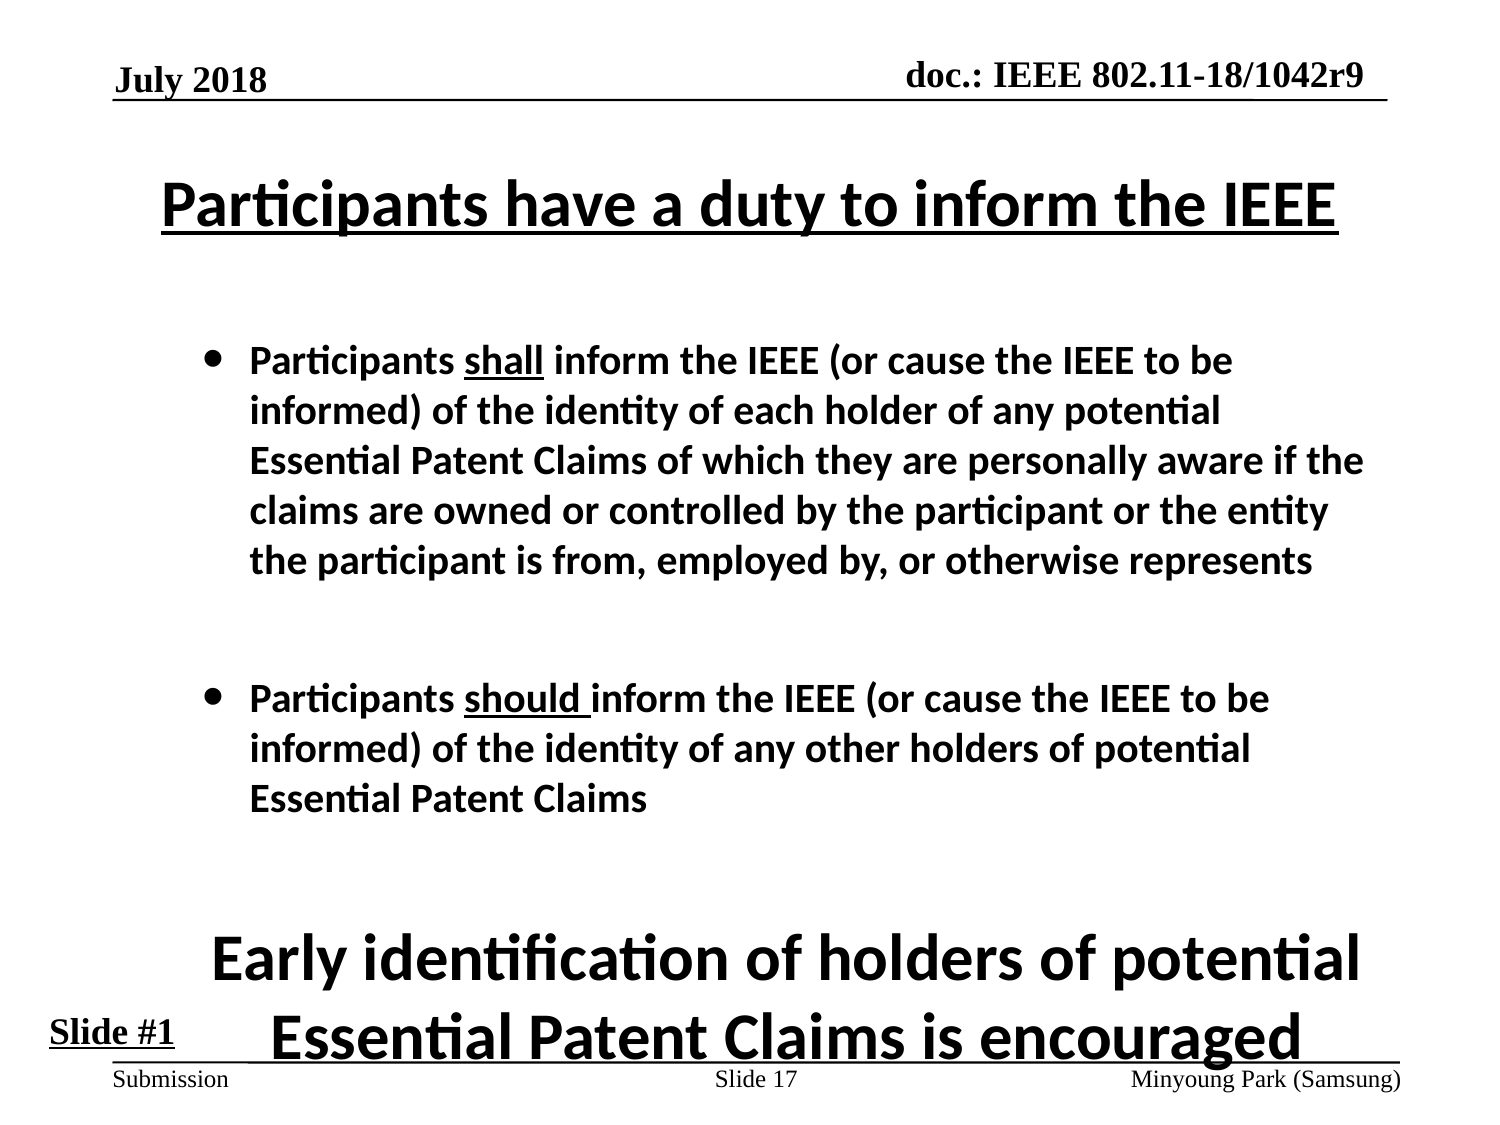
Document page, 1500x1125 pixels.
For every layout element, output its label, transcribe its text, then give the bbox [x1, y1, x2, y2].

footer Minyoung Park (Samsung) [949, 1061, 1402, 1093]
title Participants have a duty to inform the IEEE [112, 112, 1388, 288]
text_box Slide #1 [34, 999, 191, 1060]
list Participants shall inform the IEEE (or cause the IEEE to be informed) of the identity of each holder of any potential Essential Patent Claims of which they are personally aware if the claims are owned or controlled by the participant or the entity the participant is from, employed by, or otherwise represents Participants should inform the IEEE (or cause the IEEE to be informed) of the identity of any other holders of potential Essential Patent Claims Early identification of holders of potential Essential Patent Claims is encouraged [112, 324, 1388, 1000]
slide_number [114, 54, 335, 101]
slide_number Slide 17 [712, 1061, 800, 1093]
